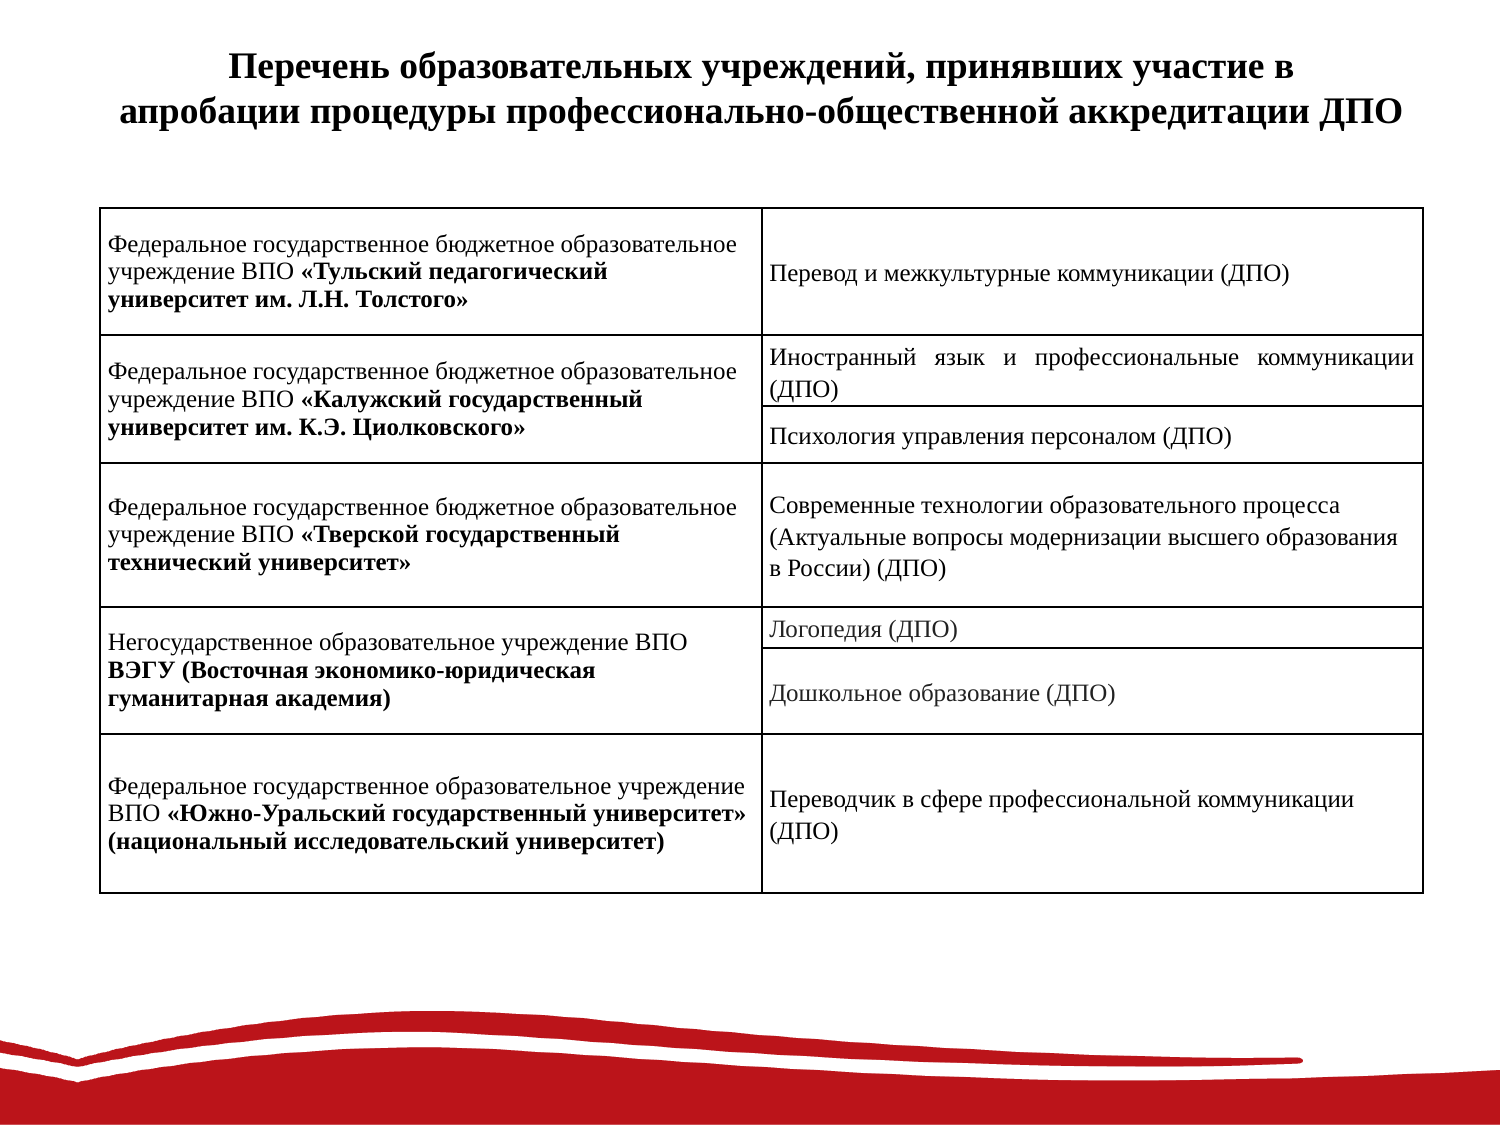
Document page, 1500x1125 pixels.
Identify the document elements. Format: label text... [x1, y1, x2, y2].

text_box Перечень образовательных учреждений, принявших участие в апробации процедуры профессионально-общественной аккредитации ДПО [51, 0, 1473, 175]
table_cell Федеральное государственное образовательное учреждение ВПО «Южно-Уральский государственный университет» (национальный исследовательский университет) [101, 735, 761, 892]
table_cell Негосударственное образовательное учреждение ВПО ВЭГУ (Восточная экономико-юридическая гуманитарная академия) [101, 608, 761, 733]
table_cell Дошкольное образование (ДПО) [763, 649, 1422, 733]
table_cell Логопедия (ДПО) [763, 608, 1422, 647]
table_header Федеральное государственное бюджетное образовательное учреждение ВПО «Тульский педагогический университет им. Л.Н. Толстого» [101, 209, 761, 334]
table_cell Иностранный язык и профессиональные коммуникации (ДПО) [763, 336, 1422, 405]
table_cell Современные технологии образовательного процесса (Актуальные вопросы модернизации высшего образования в России) (ДПО) [763, 464, 1422, 606]
table_cell Психология управления персоналом (ДПО) [763, 407, 1422, 462]
picture [0, 1011, 1500, 1125]
table_cell Переводчик в сфере профессиональной коммуникации (ДПО) [763, 735, 1422, 892]
table_cell Федеральное государственное бюджетное образовательное учреждение ВПО «Тверской государственный технический университет» [101, 464, 761, 606]
table_header Перевод и межкультурные коммуникации (ДПО) [763, 209, 1422, 334]
table_cell Федеральное государственное бюджетное образовательное учреждение ВПО «Калужский государственный университет им. К.Э. Циолковского» [101, 336, 761, 462]
